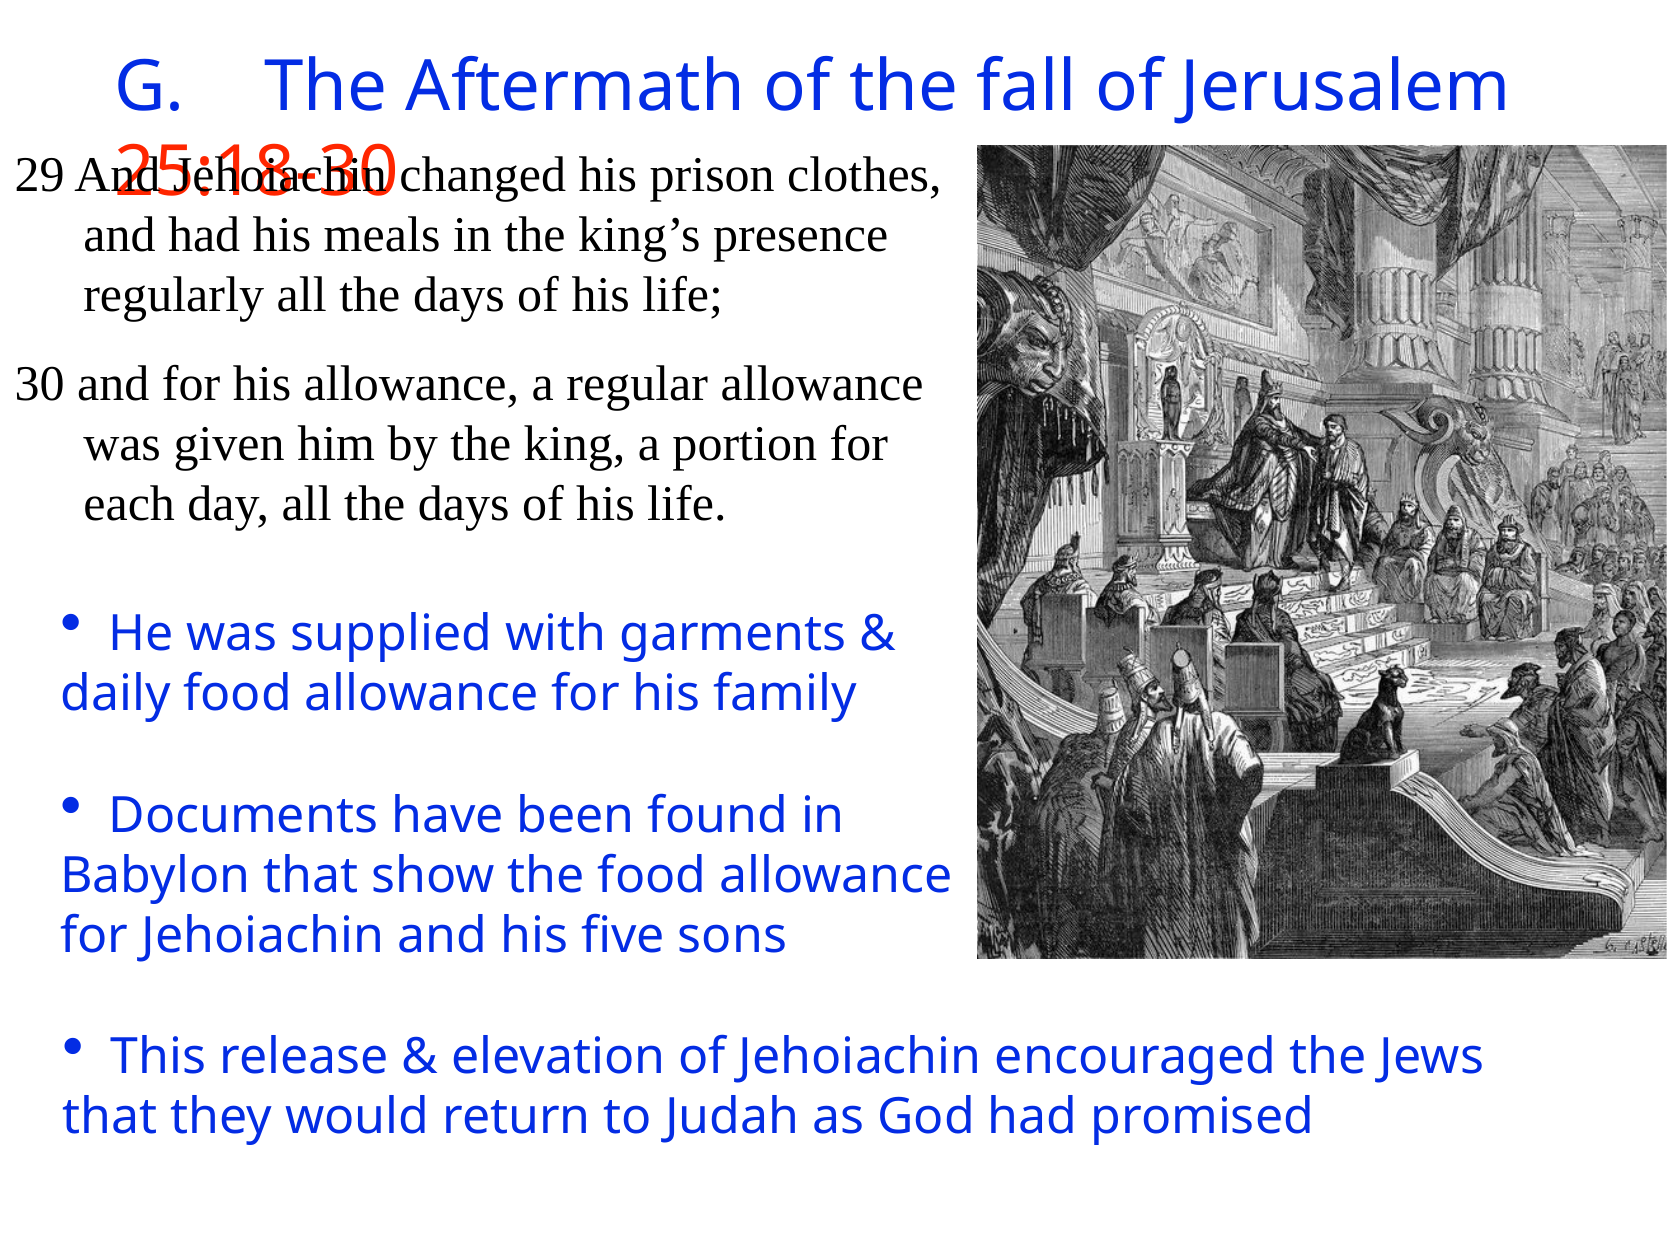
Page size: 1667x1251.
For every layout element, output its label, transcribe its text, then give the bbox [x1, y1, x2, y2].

text_box This release & elevation of Jehoiachin encouraged the Jews that they would return to Judah as God had promised [56, 1017, 1542, 1150]
picture [976, 145, 1667, 959]
text_box He was supplied with garments & daily food allowance for his family Documents have been found in Babylon that show the food allowance for Jehoiachin and his five sons [54, 593, 975, 969]
title G. The Aftermath of the fall of Jerusalem 25:18-30 [107, 32, 1624, 128]
text_box 29 And Jehoiachin changed his prison clothes, and had his meals in the king’s presence regularly all the days of his life; 30 and for his allowance, a regular allowance was given him by the king, a portion for each day, all the days of his life. [8, 135, 961, 537]
